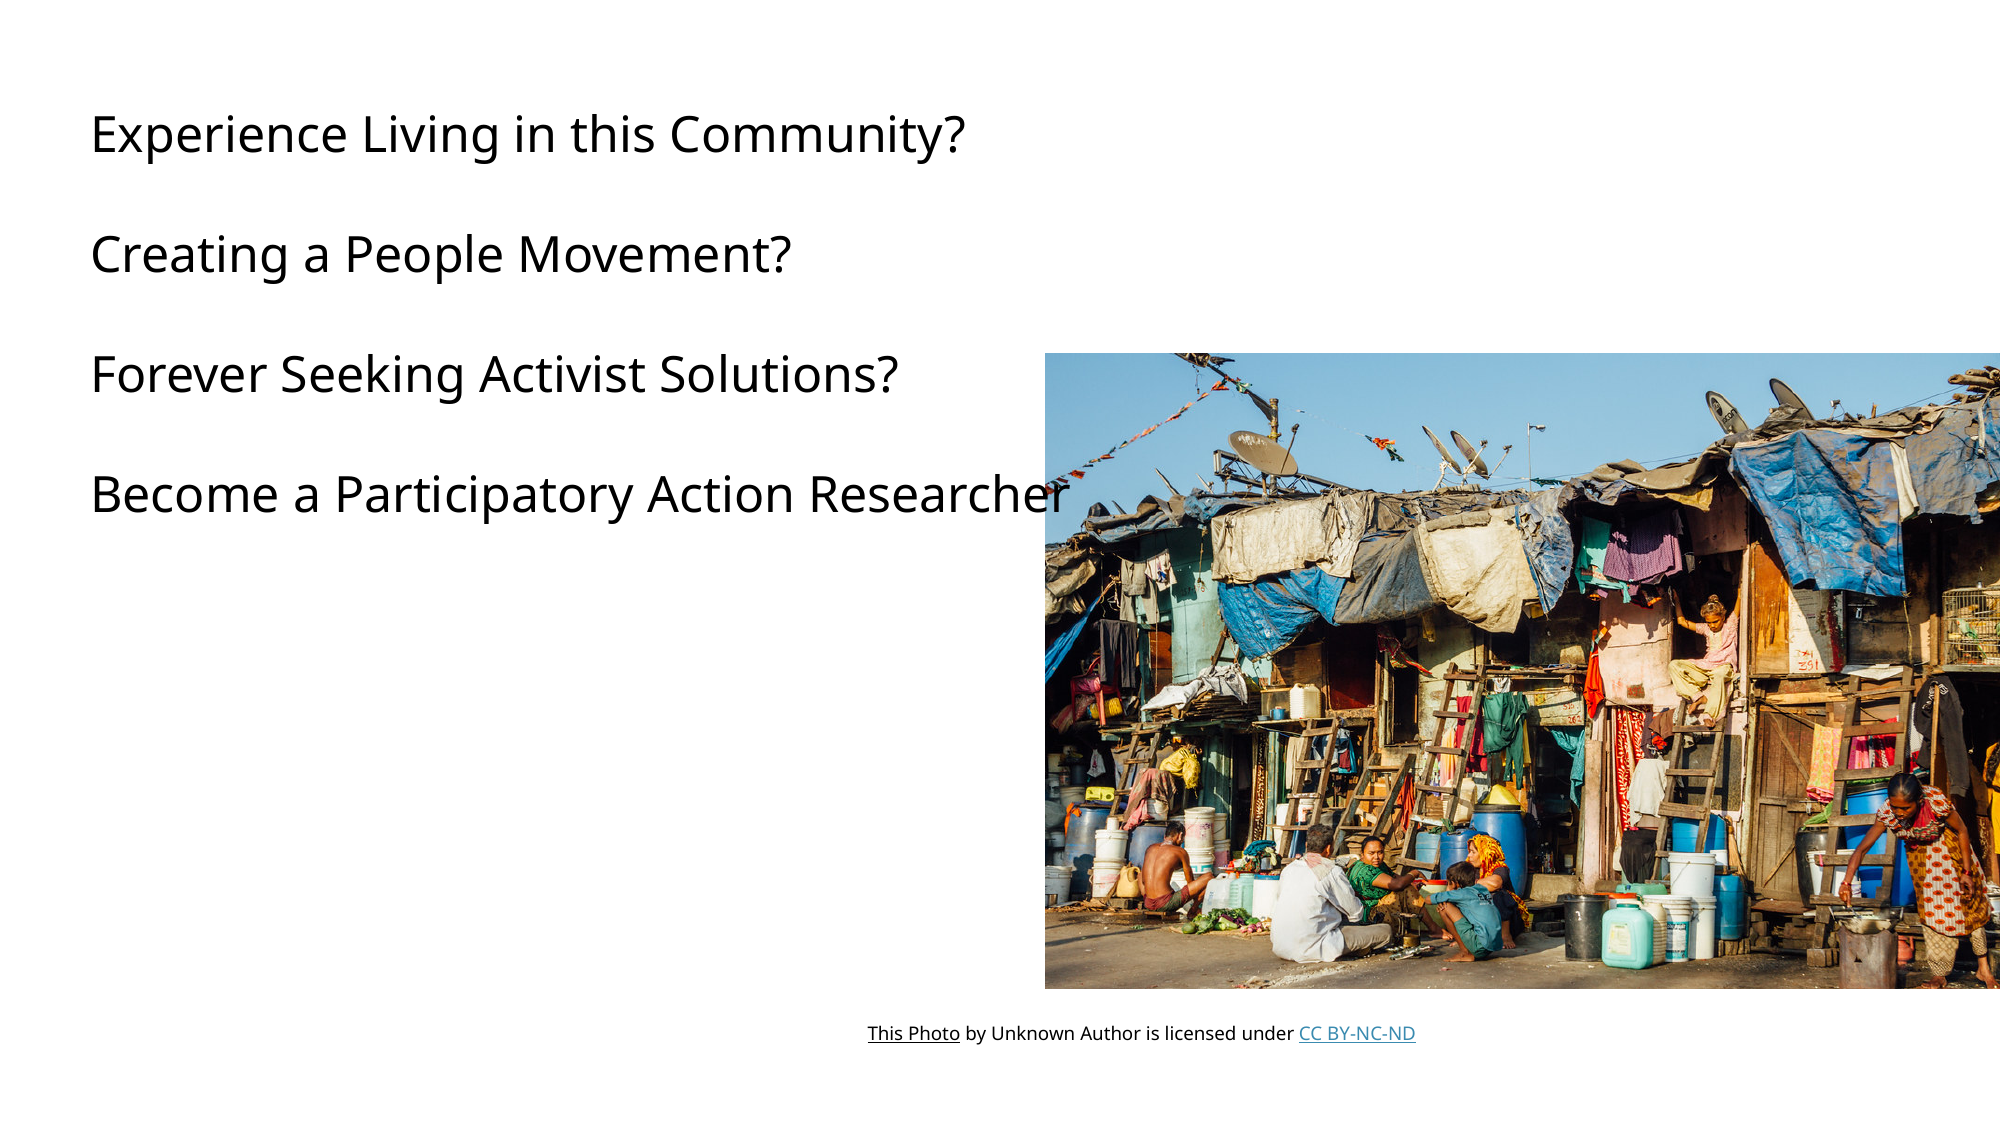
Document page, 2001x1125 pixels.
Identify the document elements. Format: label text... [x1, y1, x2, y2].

text_box This Photo by Unknown Author is licensed under CC BY-NC-ND [852, 1014, 1920, 1055]
picture [1045, 353, 2000, 989]
text_box Experience Living in this Community? Creating a People Movement? Forever Seeking Activist Solutions? Become a Participatory Action Researcher [75, 94, 1087, 530]
